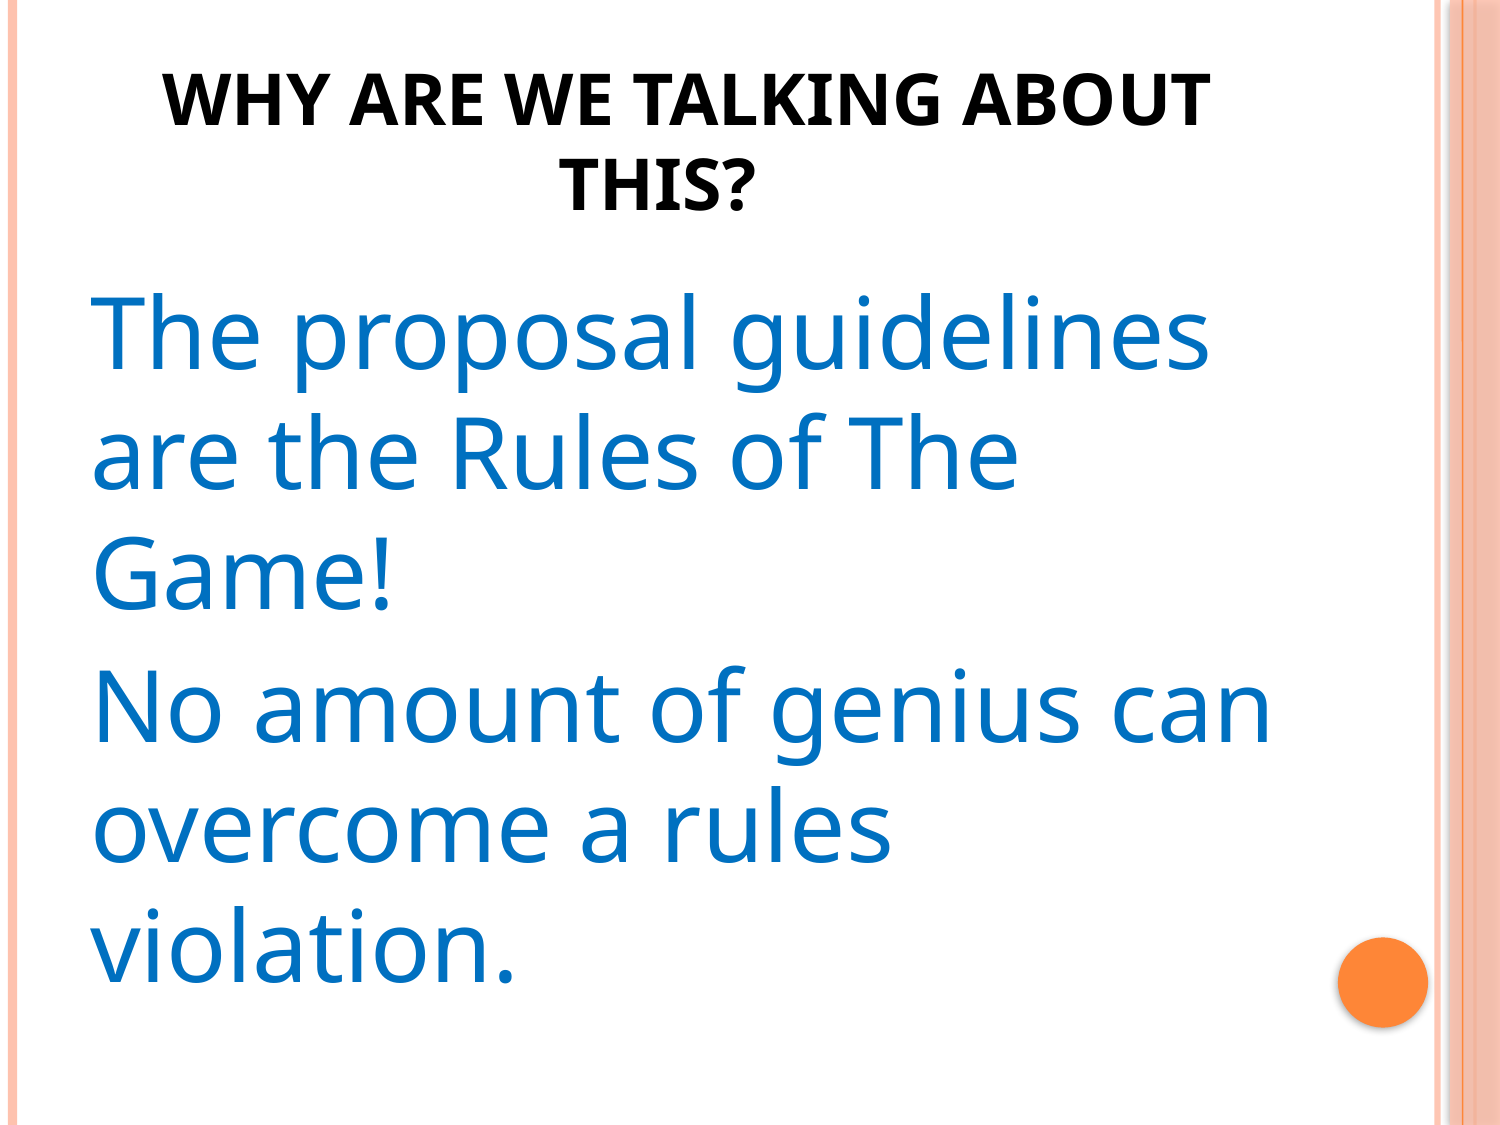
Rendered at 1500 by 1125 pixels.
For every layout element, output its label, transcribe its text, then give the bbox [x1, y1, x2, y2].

list The proposal guidelines are the Rules of The Game! No amount of genius can overcome a rules violation. [75, 262, 1300, 1062]
title Why are we talking about this? [75, 45, 1300, 233]
